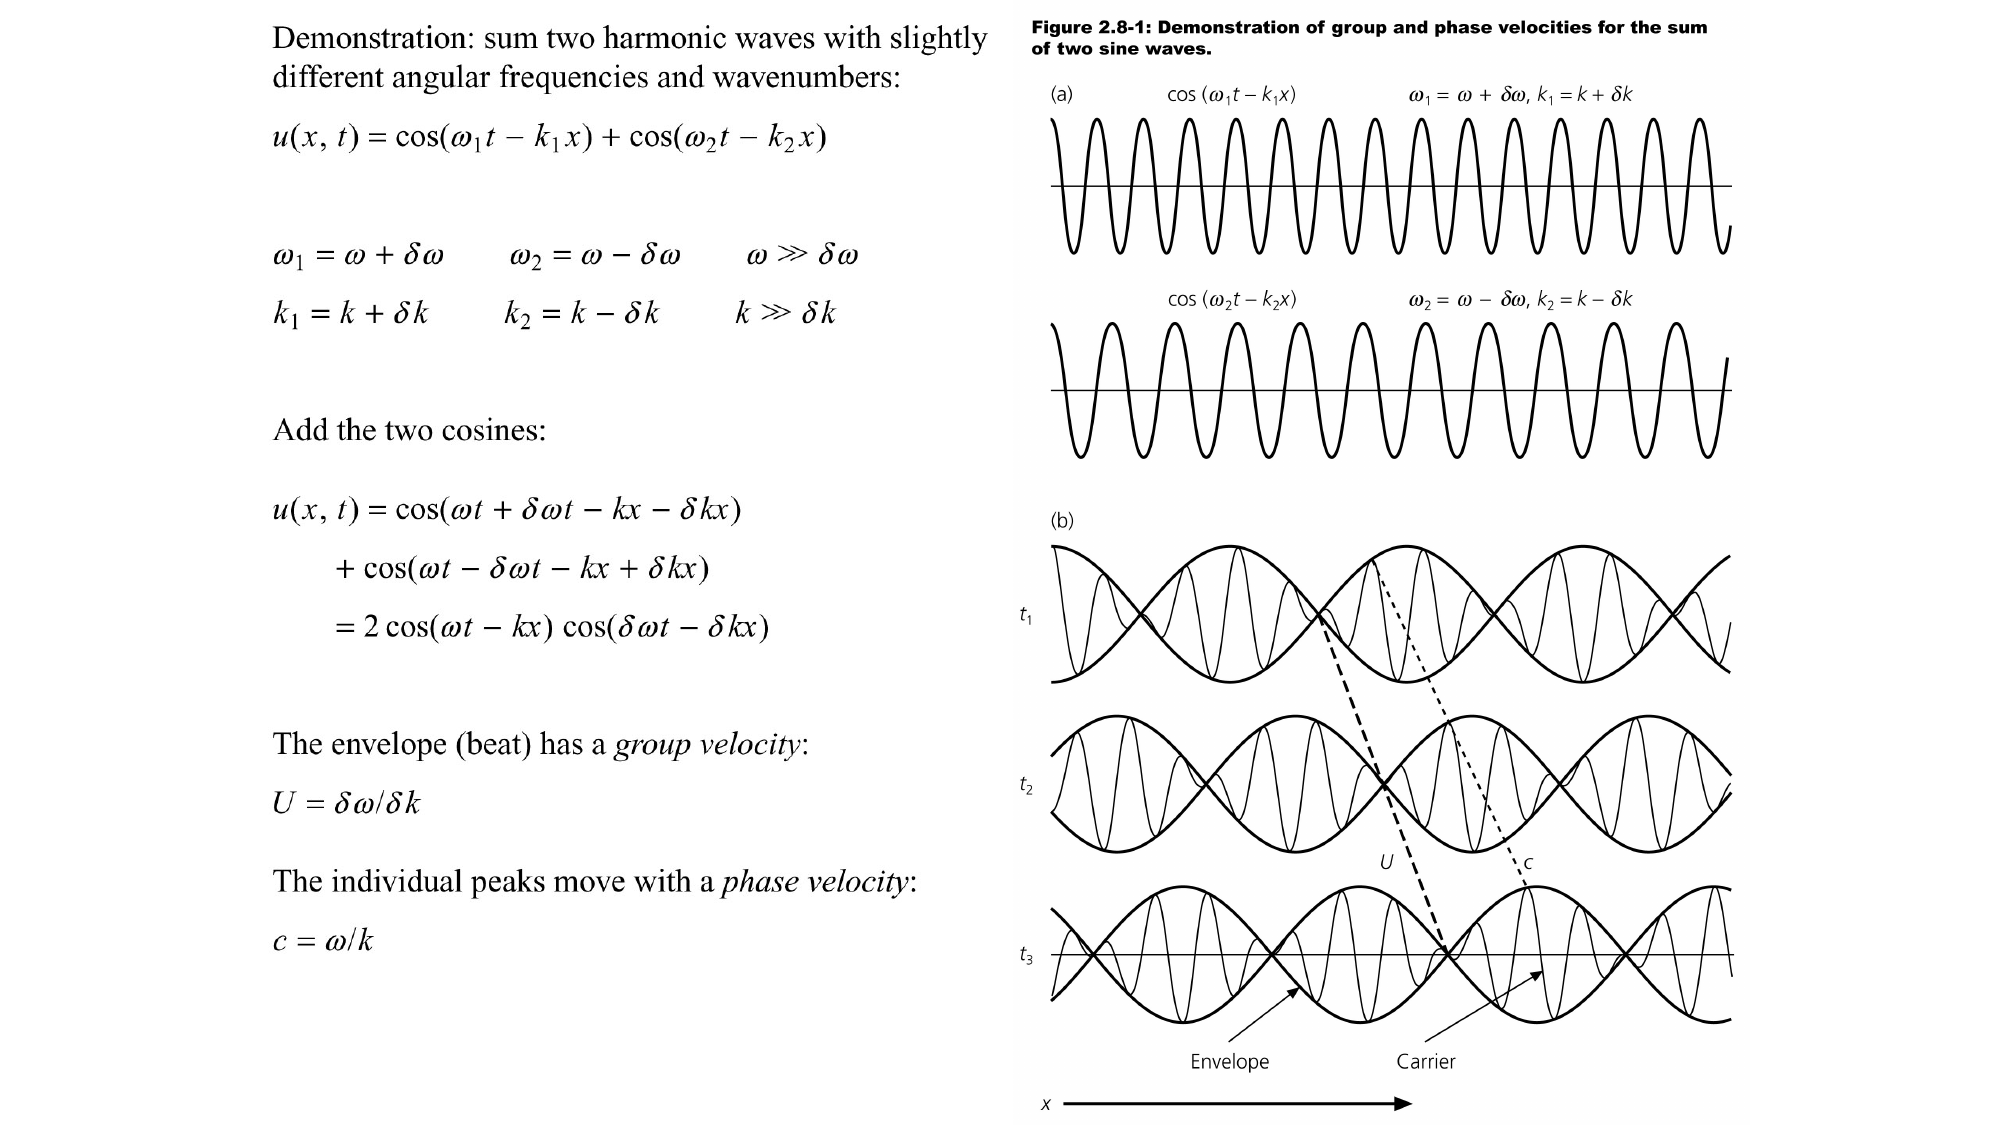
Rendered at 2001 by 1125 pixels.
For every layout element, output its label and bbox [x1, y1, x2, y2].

picture [249, 0, 1000, 975]
picture [1012, 0, 1750, 1125]
